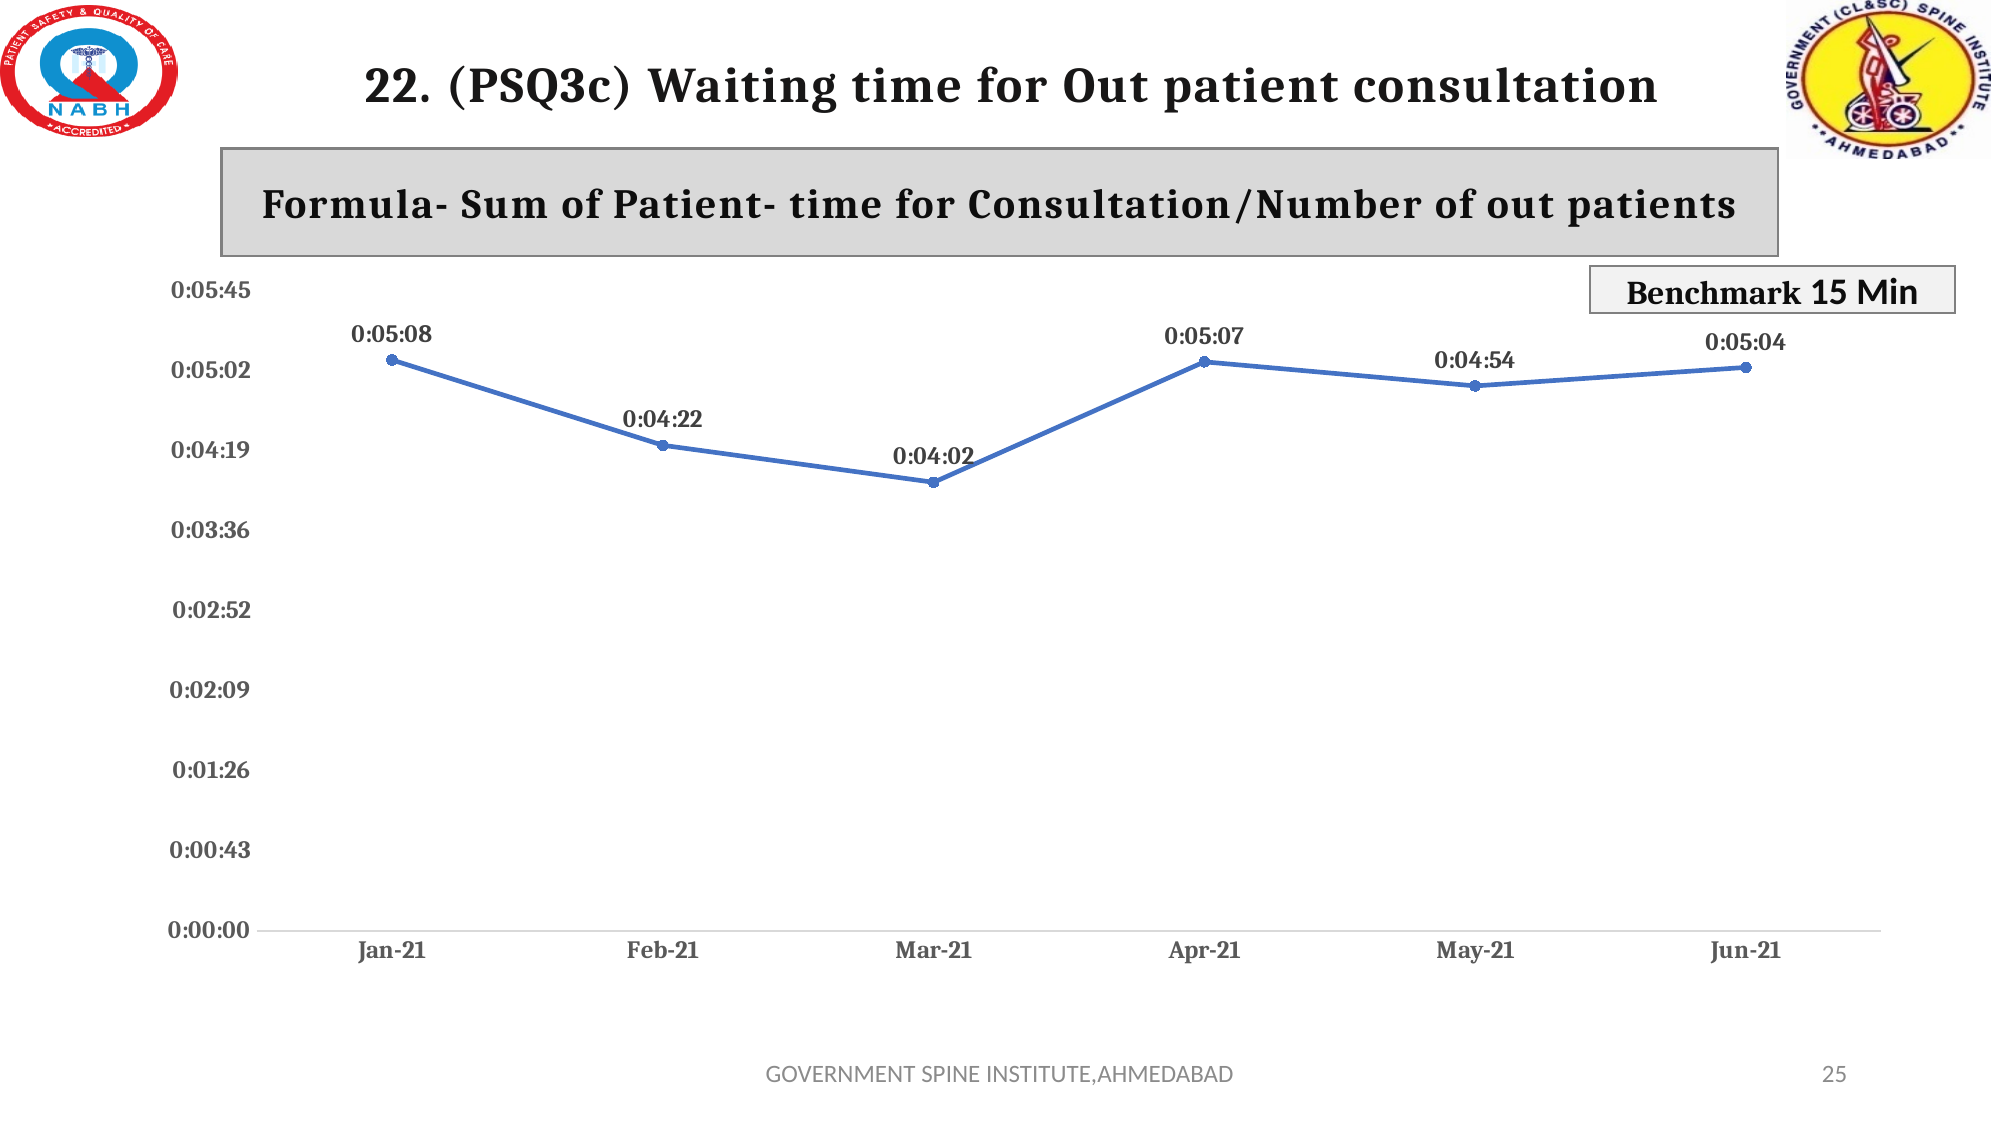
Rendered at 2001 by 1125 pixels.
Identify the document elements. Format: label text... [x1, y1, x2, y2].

text_box Benchmark 15 Min [1589, 265, 1956, 314]
text_box Formula- Sum of Patient- time for Consultation/Number of out patients [220, 147, 1779, 257]
chart [51, 276, 1905, 1069]
picture [1786, 0, 1991, 160]
title 22. (PSQ3c) Waiting time for Out patient consultation [119, 16, 1786, 156]
footer GOVERNMENT SPINE INSTITUTE,AHMEDABAD [662, 1069, 1338, 1103]
slide_number 25 [1412, 1069, 1863, 1103]
picture [0, 5, 178, 137]
